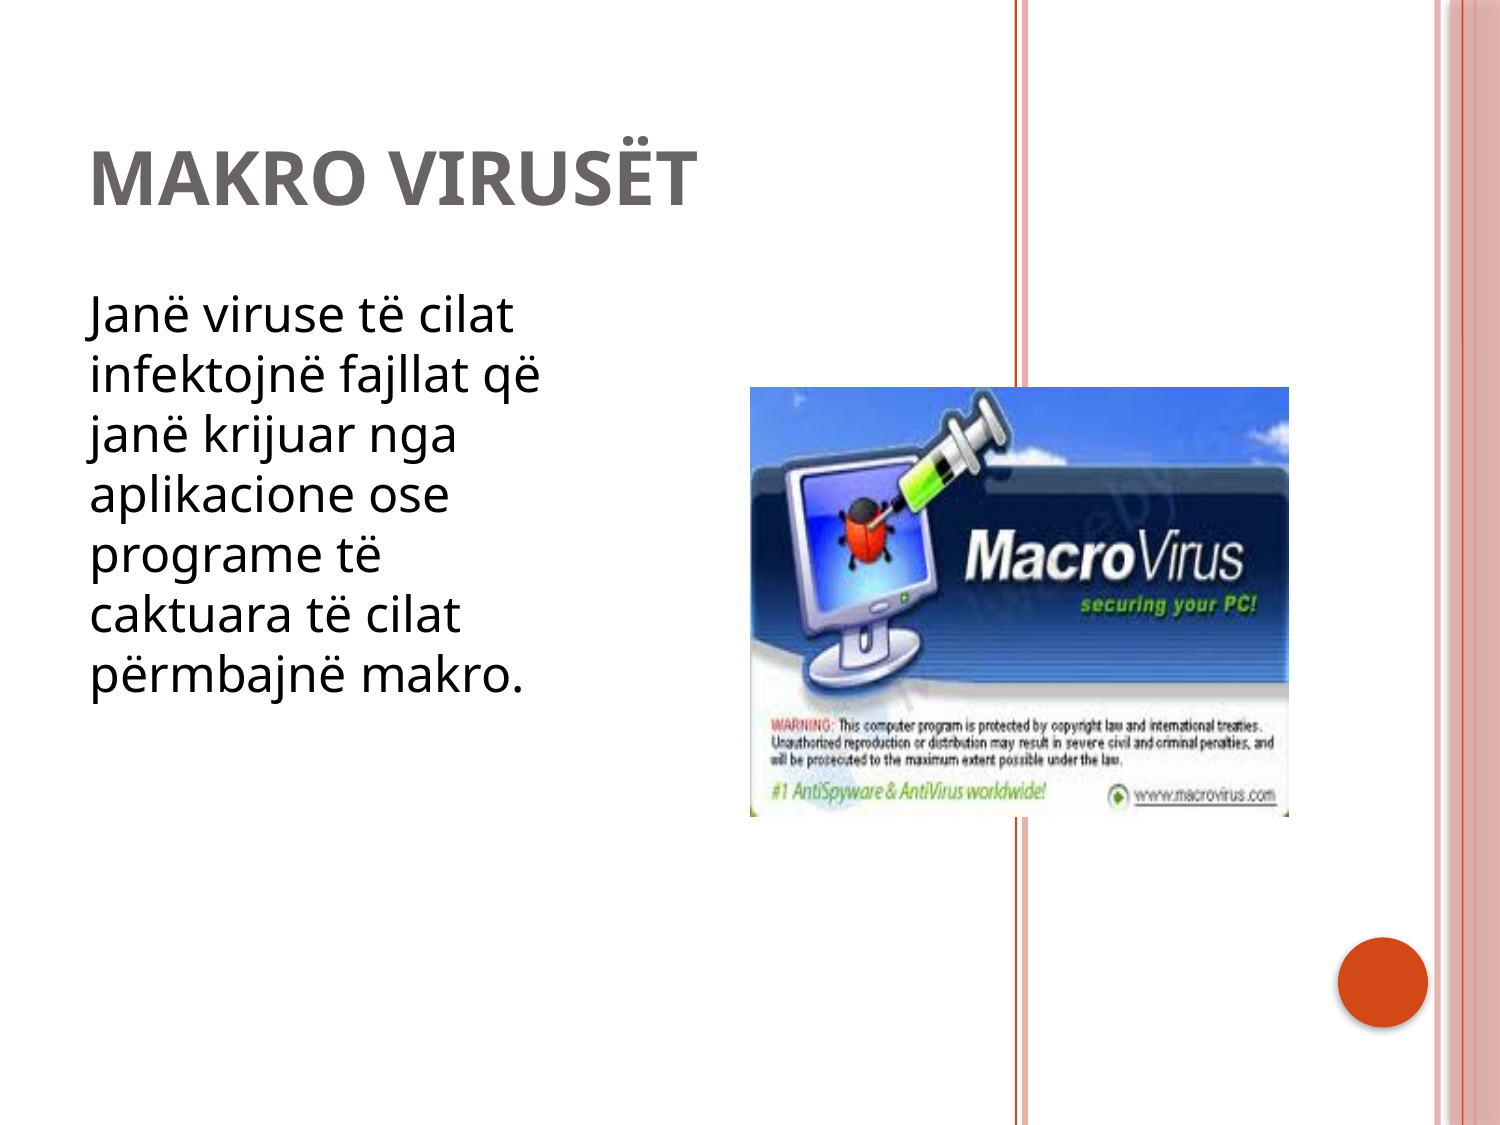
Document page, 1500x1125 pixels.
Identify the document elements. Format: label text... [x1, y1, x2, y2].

list Janë viruse të cilat infektojnë fajllat që janë krijuar nga aplikacione ose programe të caktuara të cilat përmbajnë makro. [75, 275, 569, 1005]
title Makro virusët [62, 37, 1375, 229]
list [749, 386, 1290, 818]
